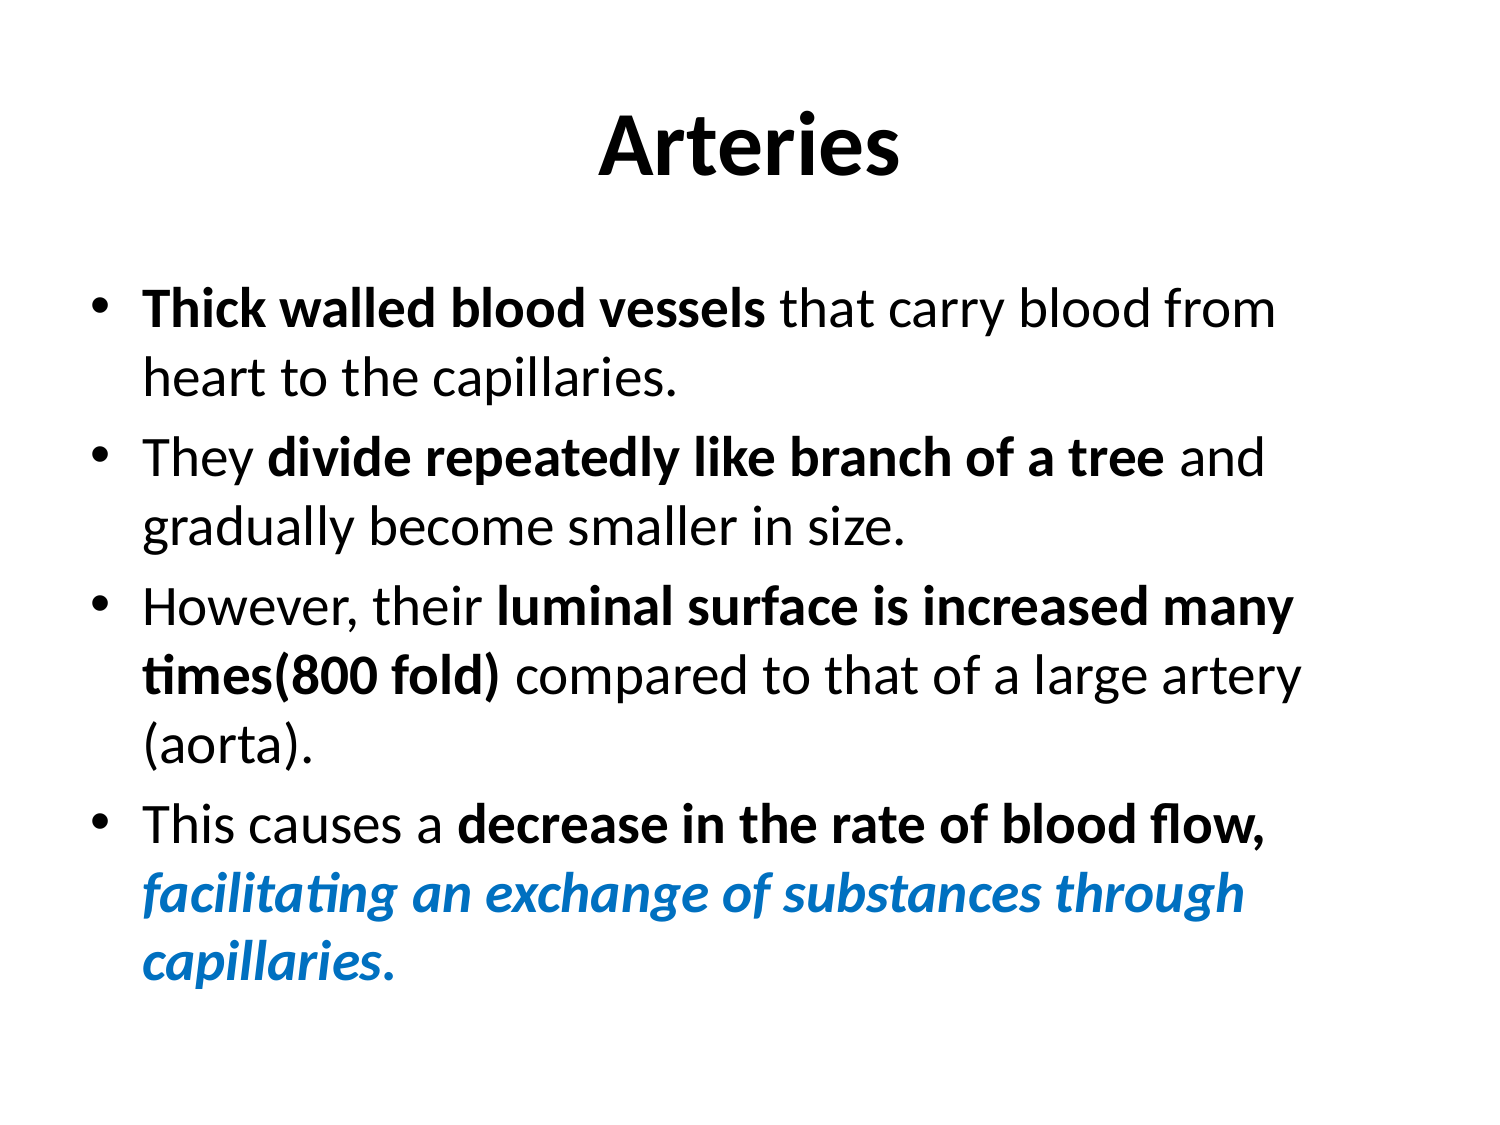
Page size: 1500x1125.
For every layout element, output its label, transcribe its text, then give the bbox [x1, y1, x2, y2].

title Arteries [75, 45, 1425, 233]
list Thick walled blood vessels that carry blood from heart to the capillaries. They divide repeatedly like branch of a tree and gradually become smaller in size. However, their luminal surface is increased many times(800 fold) compared to that of a large artery (aorta). This causes a decrease in the rate of blood flow, facilitating an exchange of substances through capillaries. [75, 262, 1425, 1005]
